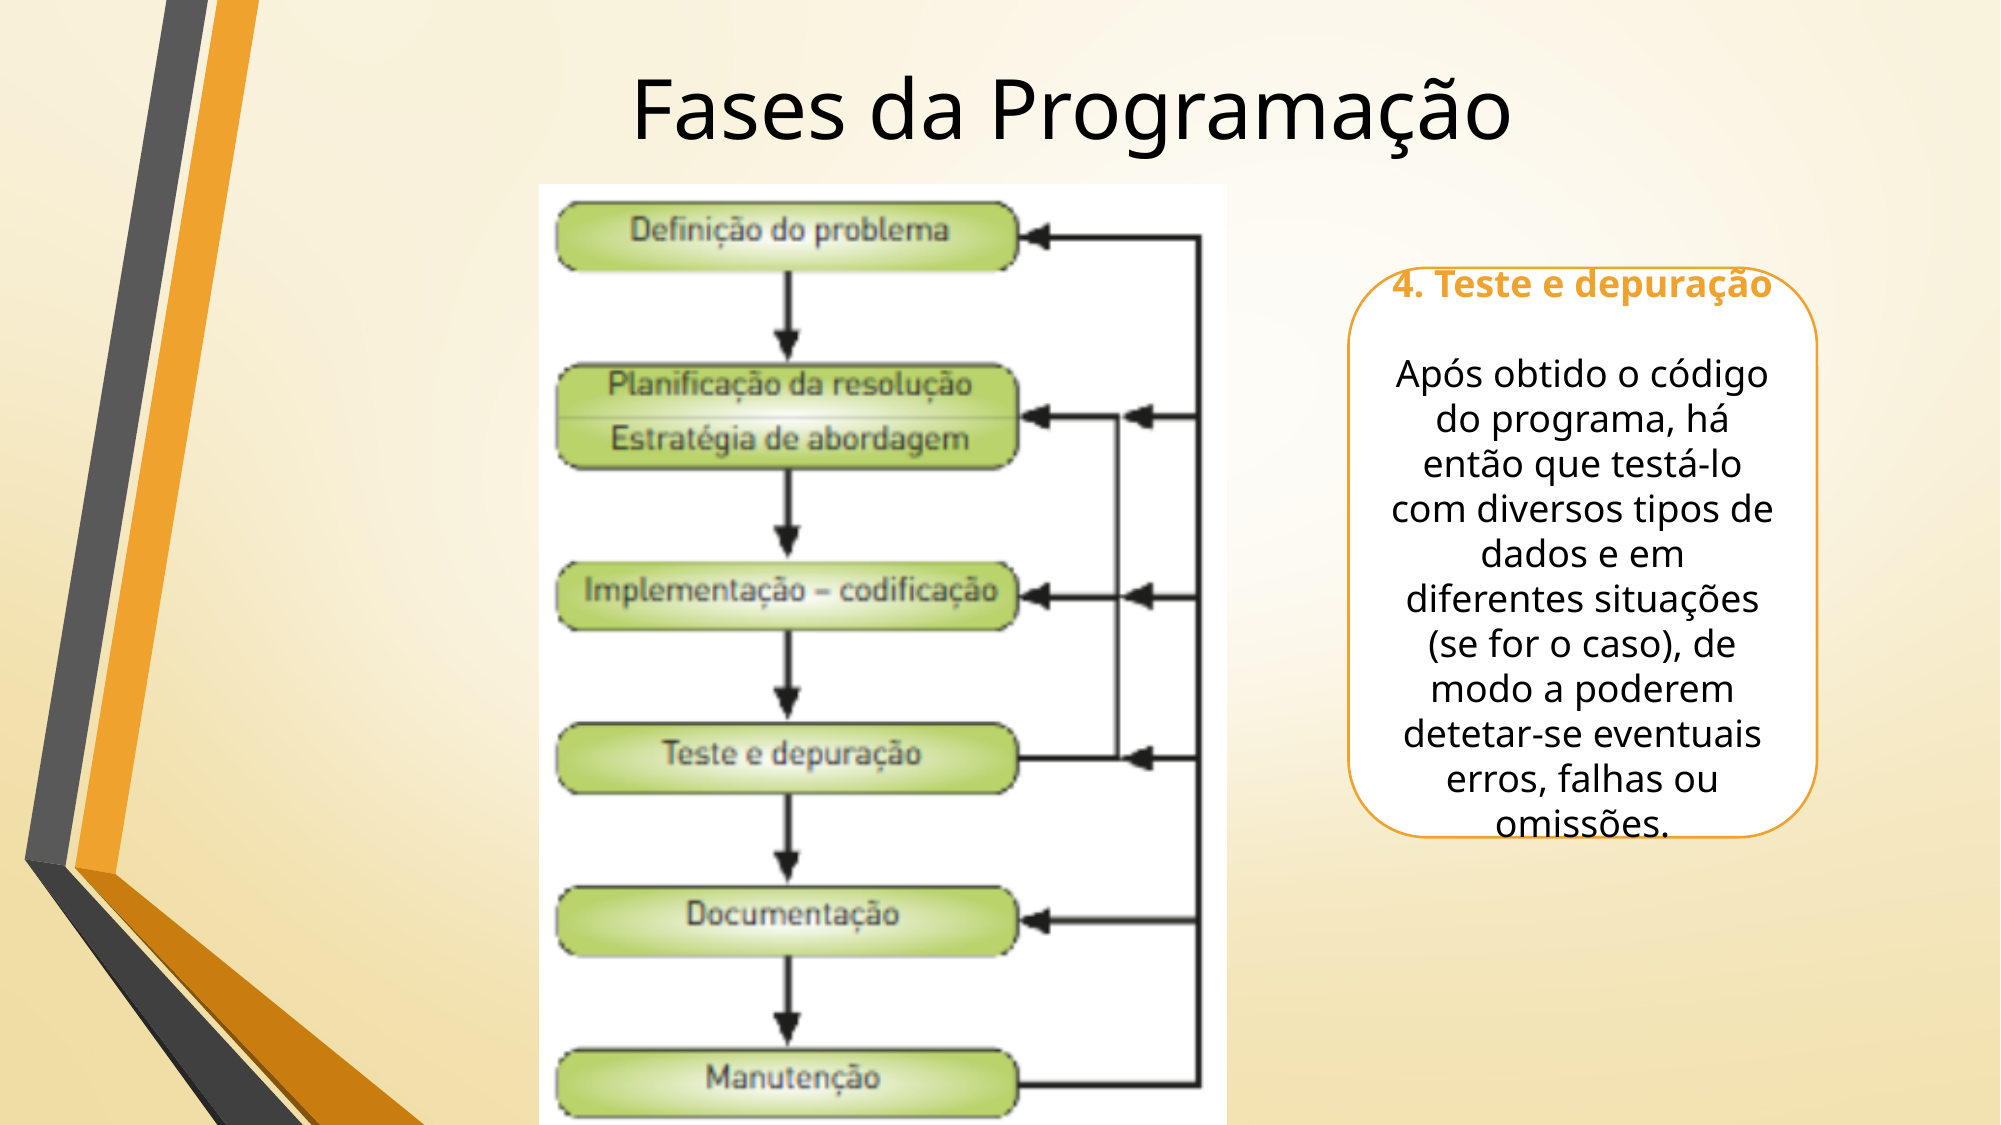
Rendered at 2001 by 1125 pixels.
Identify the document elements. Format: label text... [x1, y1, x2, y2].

text_box 4. Teste e depuração Após obtido o código do programa, há então que testá-lo com diversos tipos de dados e em diferentes situações (se for o caso), de modo a poderem detetar-se eventuais erros, falhas ou omissões. [1347, 266, 1819, 839]
title Fases da Programação [250, 0, 1895, 213]
picture [539, 183, 1227, 1125]
